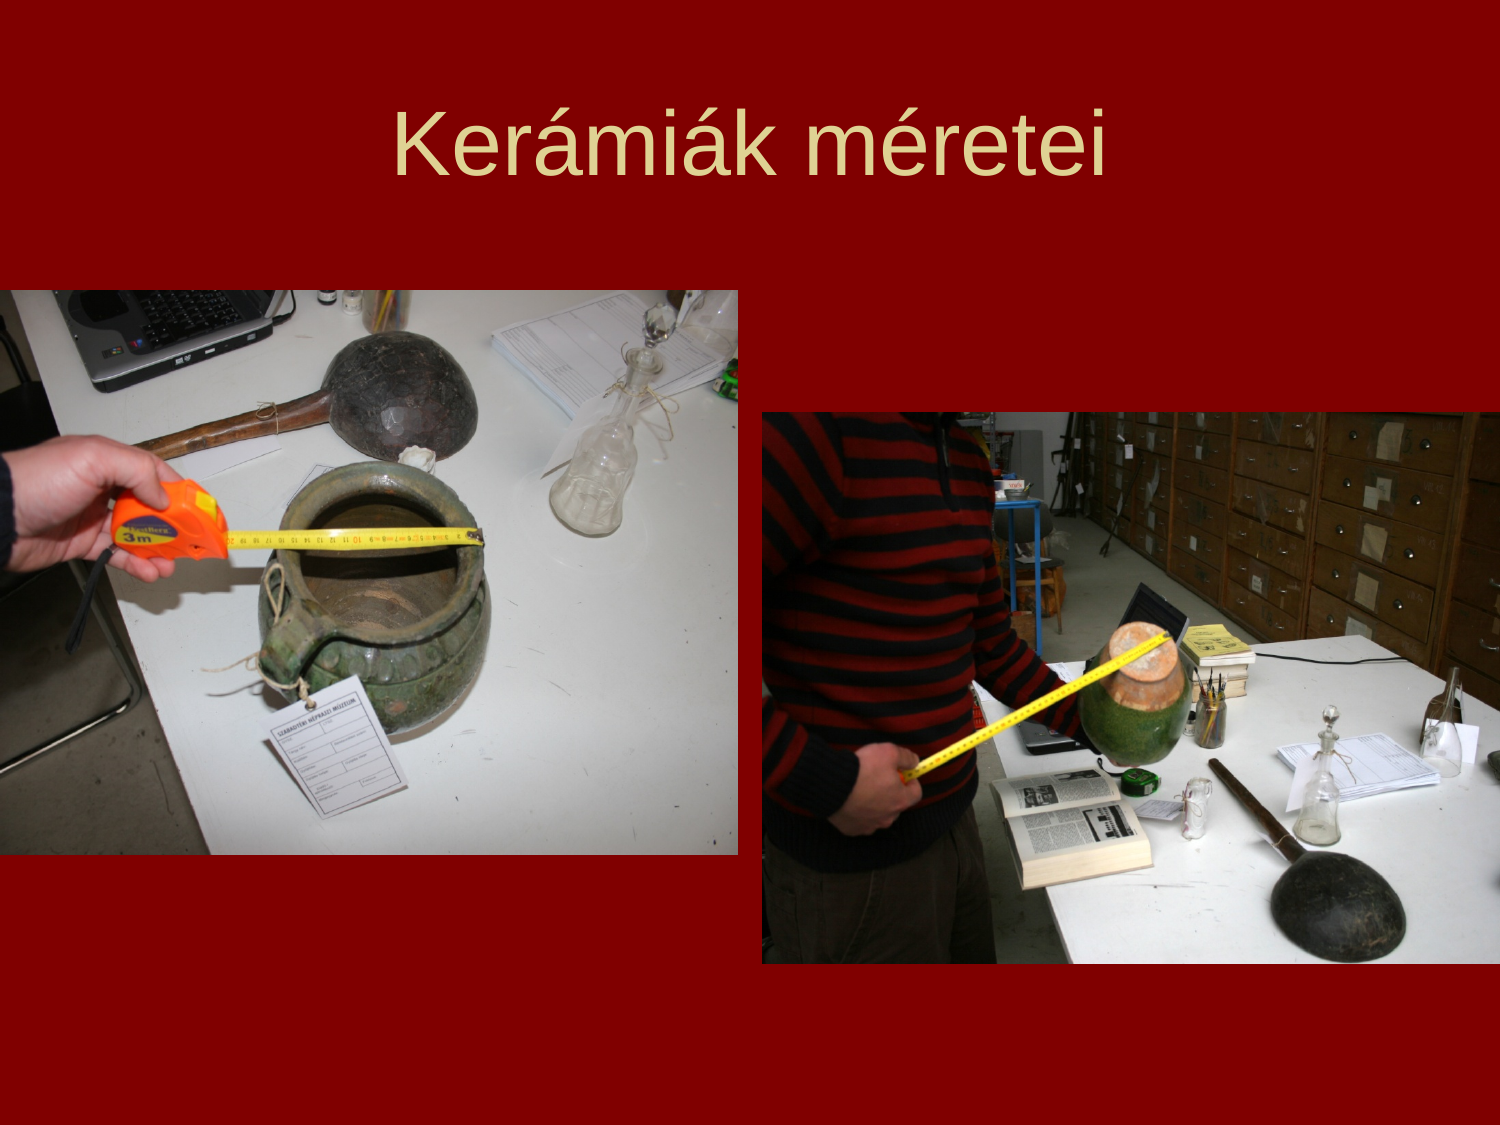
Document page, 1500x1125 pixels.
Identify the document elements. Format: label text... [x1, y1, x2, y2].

title Kerámiák méretei [74, 44, 1426, 233]
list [0, 290, 738, 855]
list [762, 412, 1500, 965]
